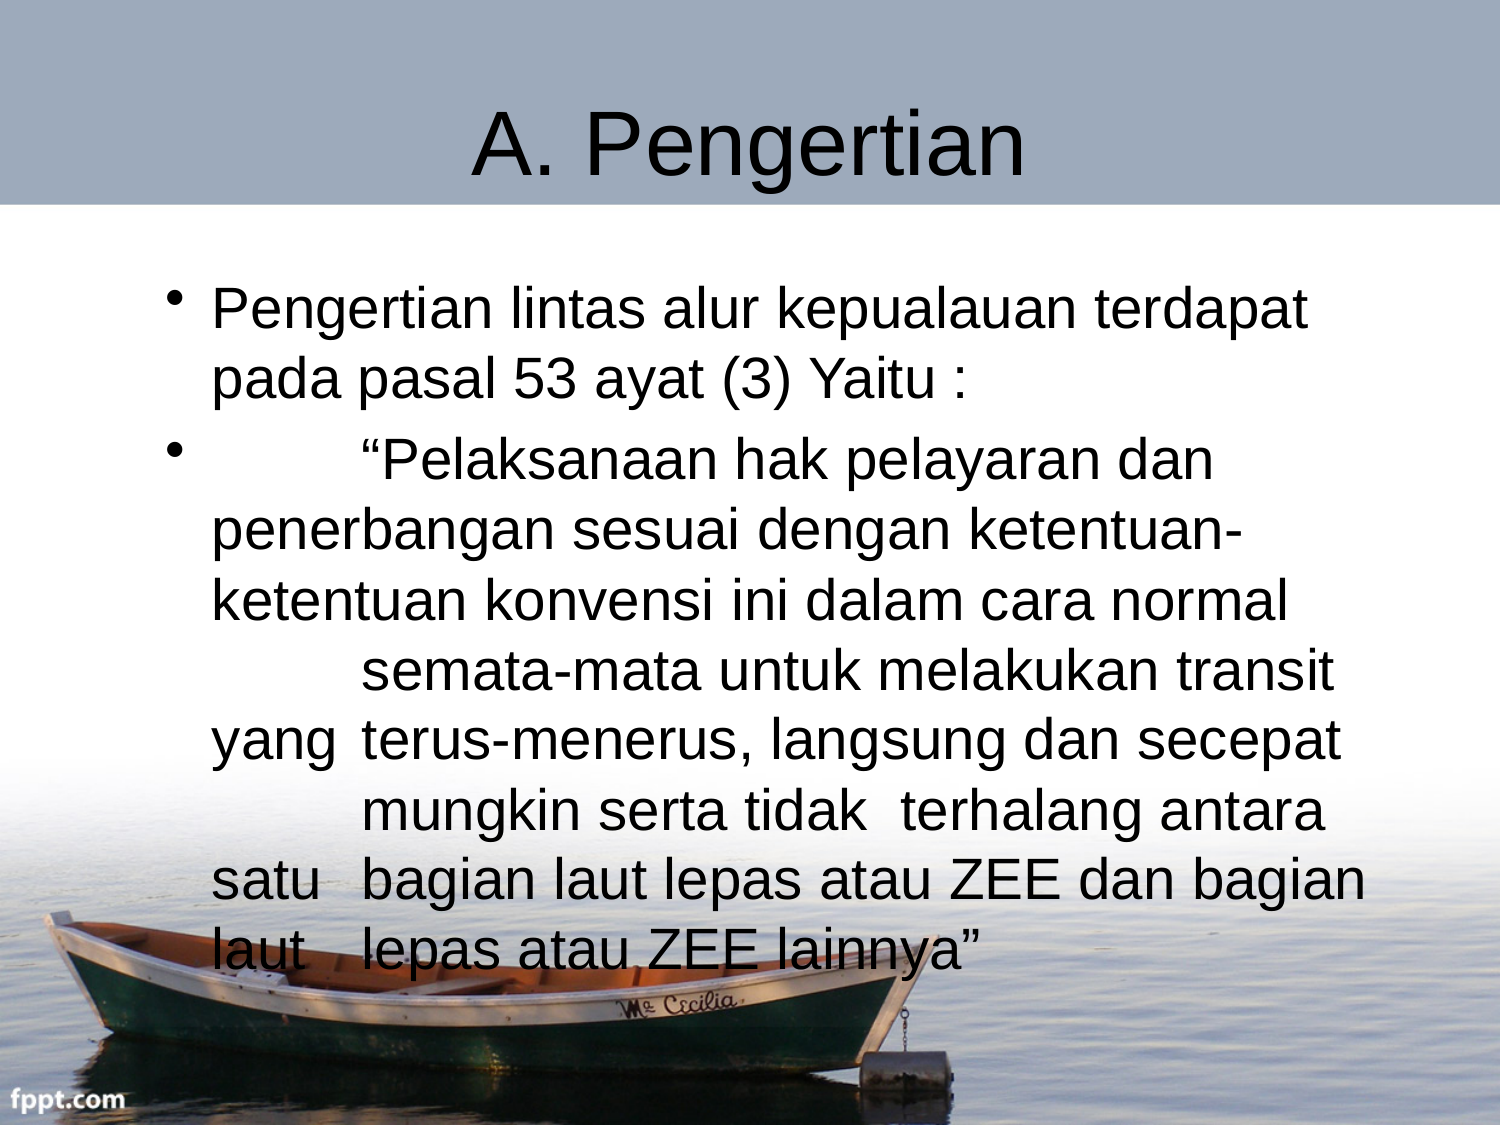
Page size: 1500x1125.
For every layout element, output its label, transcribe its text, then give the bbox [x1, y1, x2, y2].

title A. Pengertian [74, 44, 1426, 233]
list Pengertian lintas alur kepualauan terdapat pada pasal 53 ayat (3) Yaitu : “Pelaksanaan hak pelayaran dan penerbangan sesuai dengan ketentuan- ketentuan konvensi ini dalam cara normal semata-mata untuk melakukan transit yang terus-menerus, langsung dan secepat mungkin serta tidak terhalang antara satu bagian laut lepas atau ZEE dan bagian laut lepas atau ZEE lainnya” [74, 262, 1426, 1006]
picture [0, 0, 1500, 1125]
